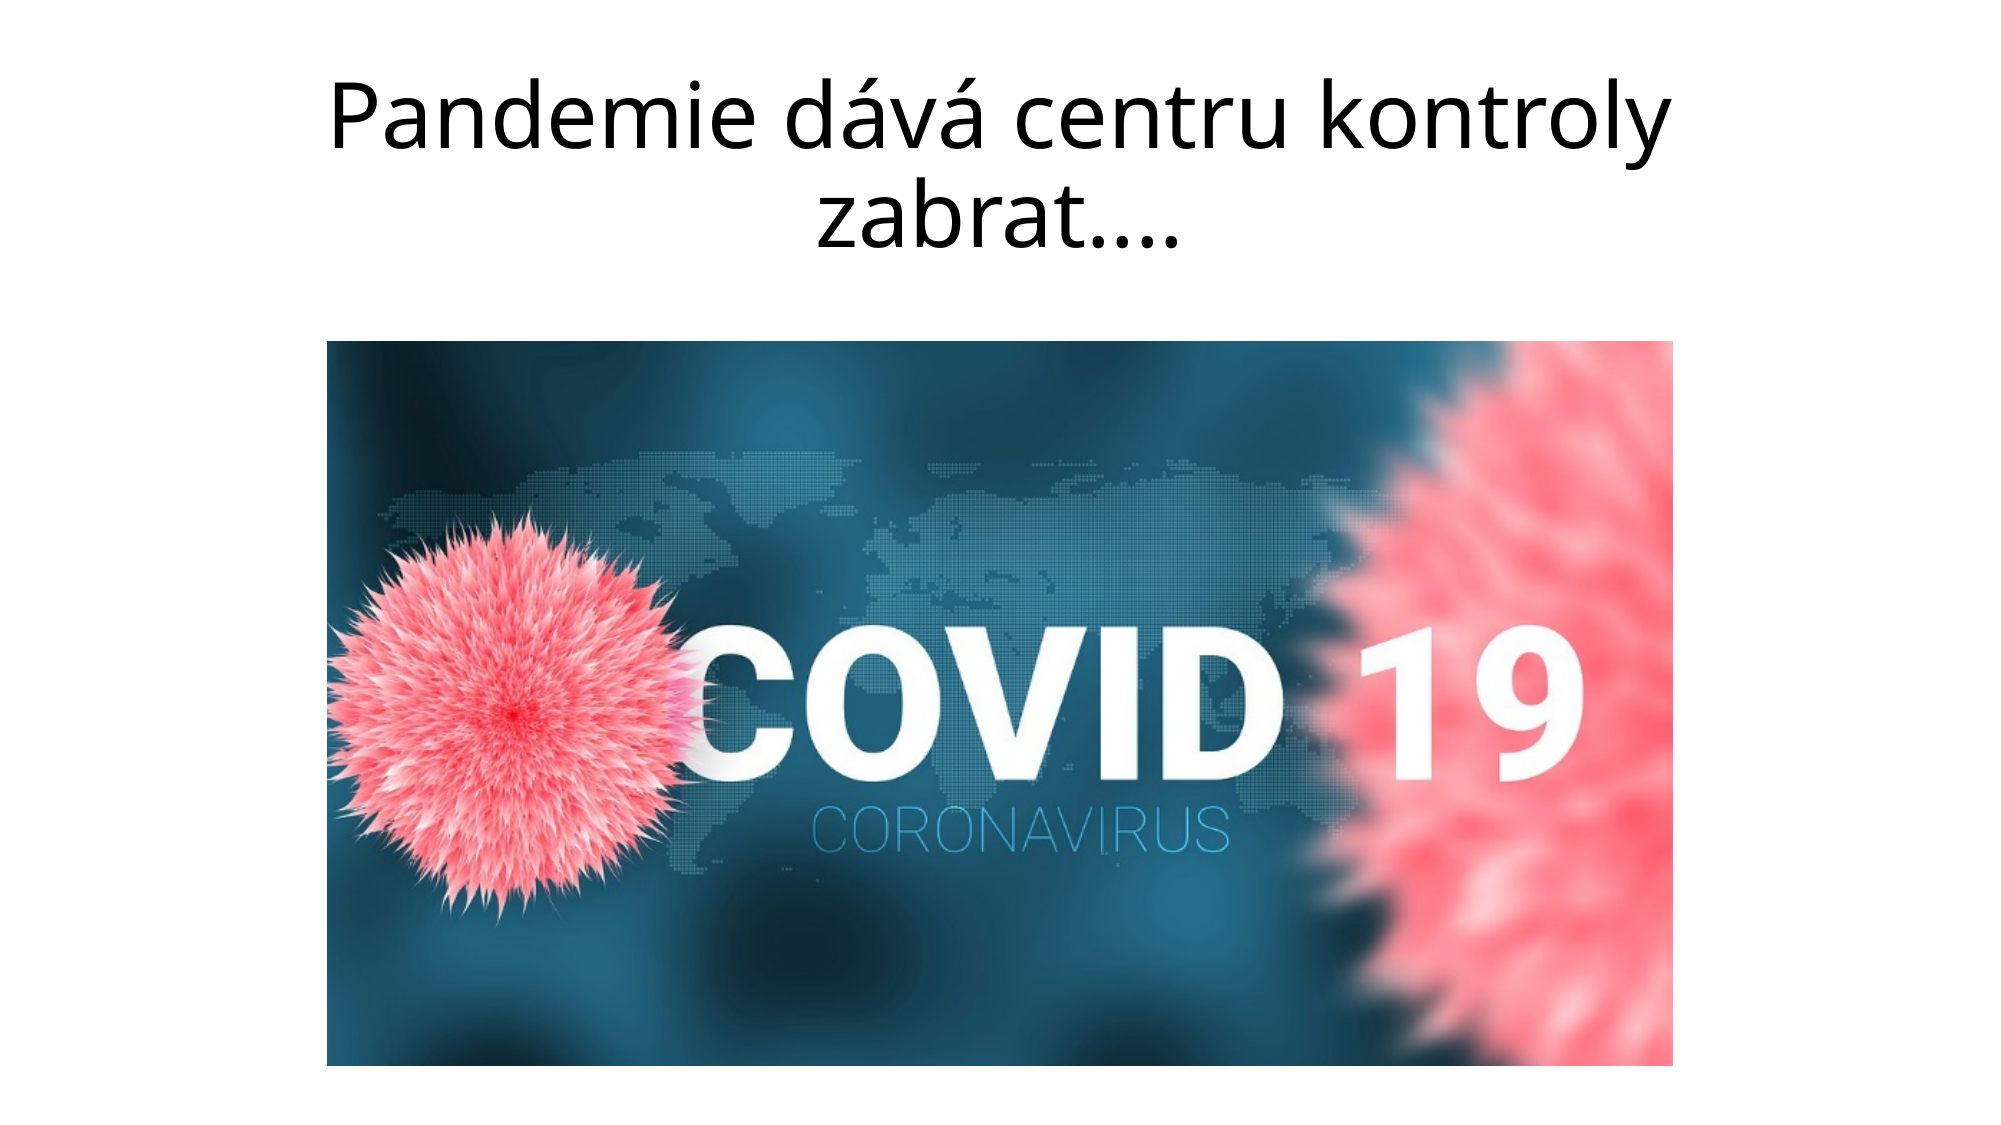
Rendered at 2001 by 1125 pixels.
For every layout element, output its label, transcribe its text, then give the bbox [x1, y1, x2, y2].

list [327, 341, 1673, 1066]
title Pandemie dává centru kontroly zabrat.... [137, 59, 1863, 278]
